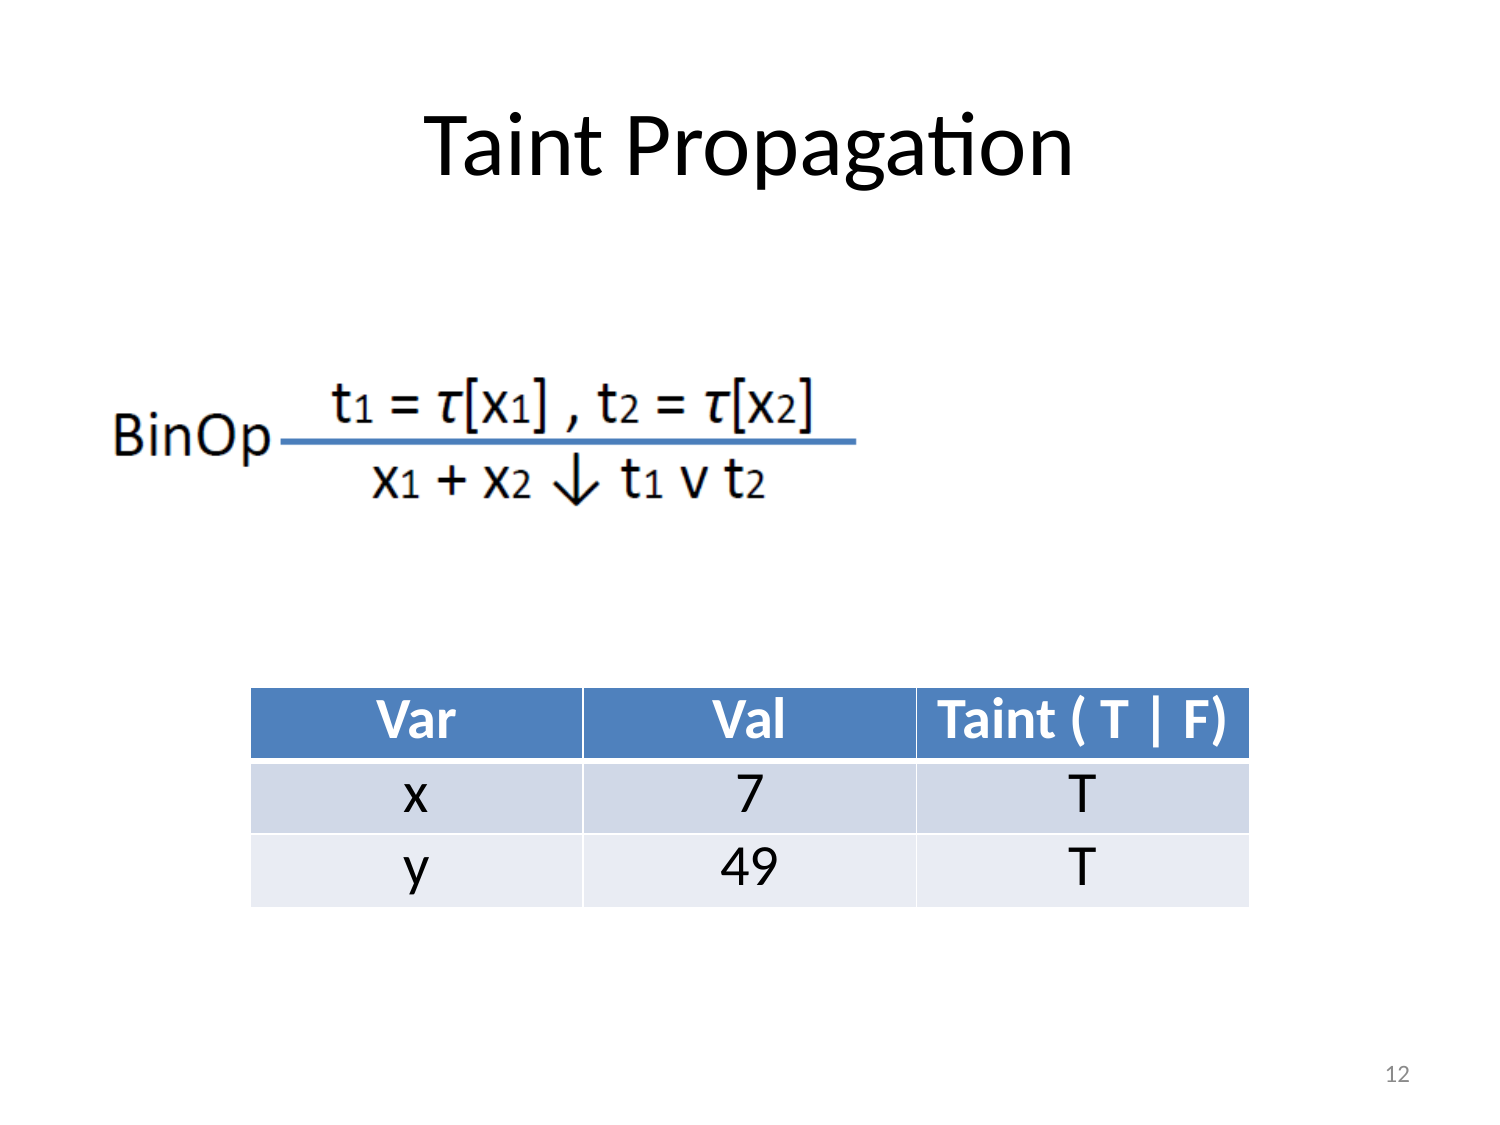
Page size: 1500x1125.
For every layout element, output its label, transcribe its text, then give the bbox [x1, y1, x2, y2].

table_cell 7 [584, 764, 916, 833]
table_cell y [251, 835, 582, 907]
table_header Var [251, 688, 582, 758]
table_header Val [584, 688, 916, 758]
picture [112, 362, 883, 537]
table_cell x [251, 764, 582, 833]
slide_number 12 [1074, 1042, 1425, 1103]
table_cell T [917, 764, 1249, 833]
table_cell 49 [584, 835, 916, 907]
title Taint Propagation [75, 45, 1425, 233]
table_header Taint ( T | F) [917, 688, 1249, 758]
table_cell T [917, 835, 1249, 907]
